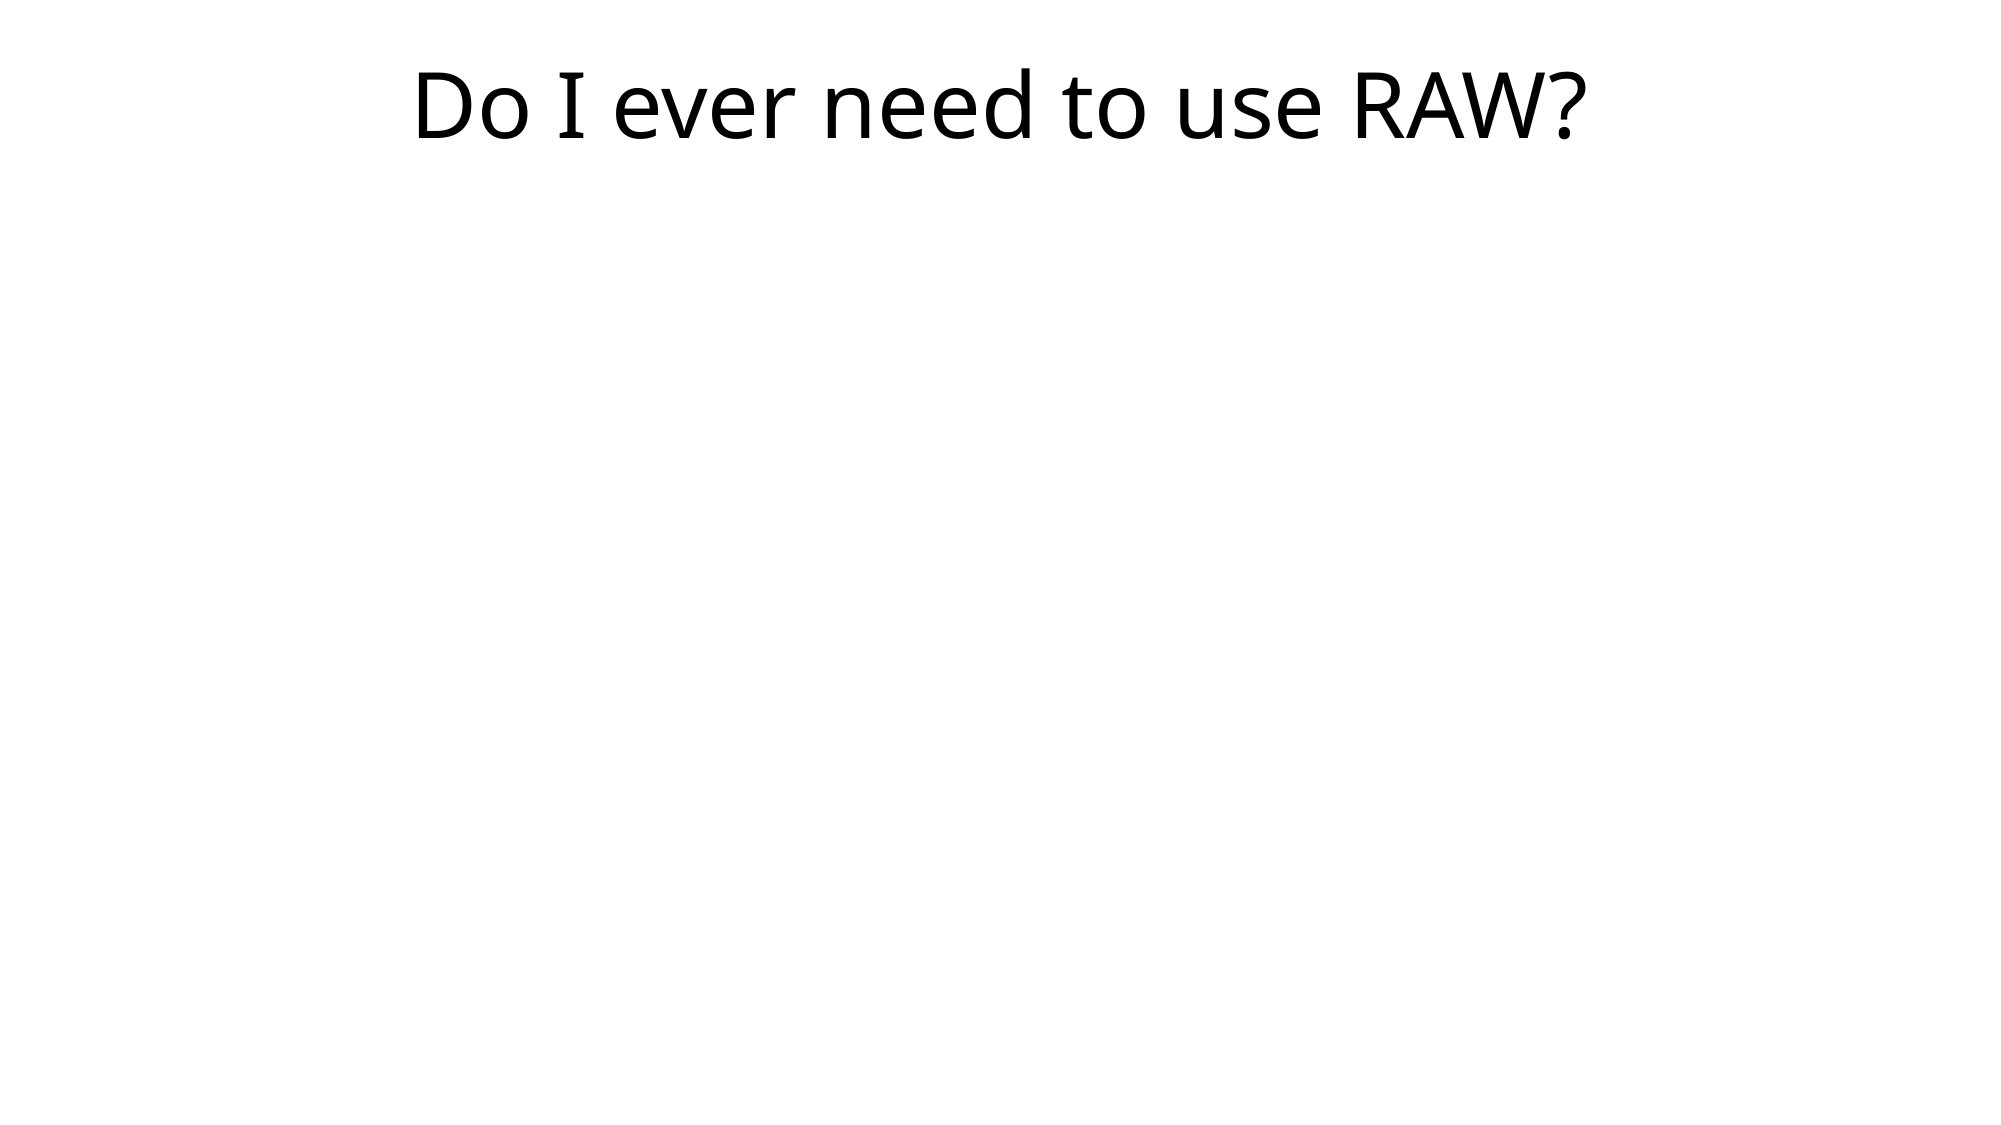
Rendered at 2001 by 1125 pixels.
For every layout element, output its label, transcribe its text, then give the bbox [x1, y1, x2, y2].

title Do I ever need to use RAW? [0, 0, 2000, 218]
